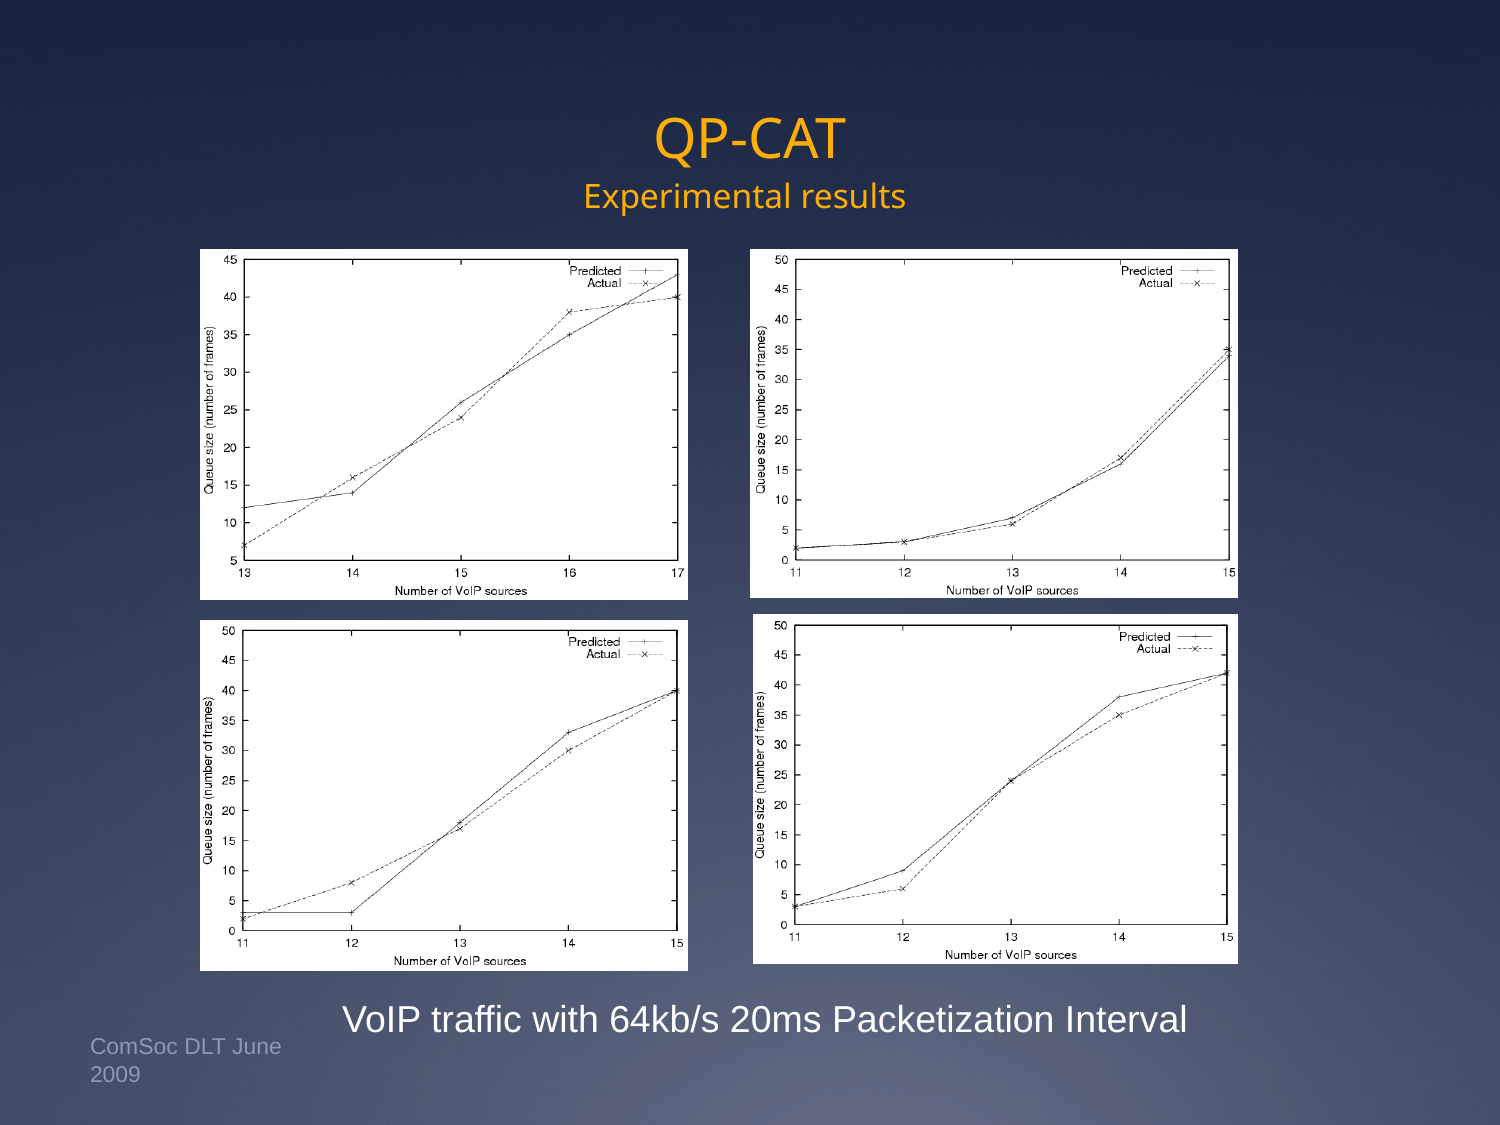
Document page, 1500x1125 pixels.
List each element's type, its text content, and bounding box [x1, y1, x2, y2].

picture [752, 613, 1239, 965]
picture [198, 619, 689, 973]
picture [198, 248, 689, 601]
title QP-CAT Experimental results [100, 95, 1400, 225]
text_box VoIP traffic with 64kb/s 20ms Packetization Interval [327, 987, 1203, 1048]
picture [748, 248, 1239, 599]
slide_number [75, 1029, 338, 1090]
